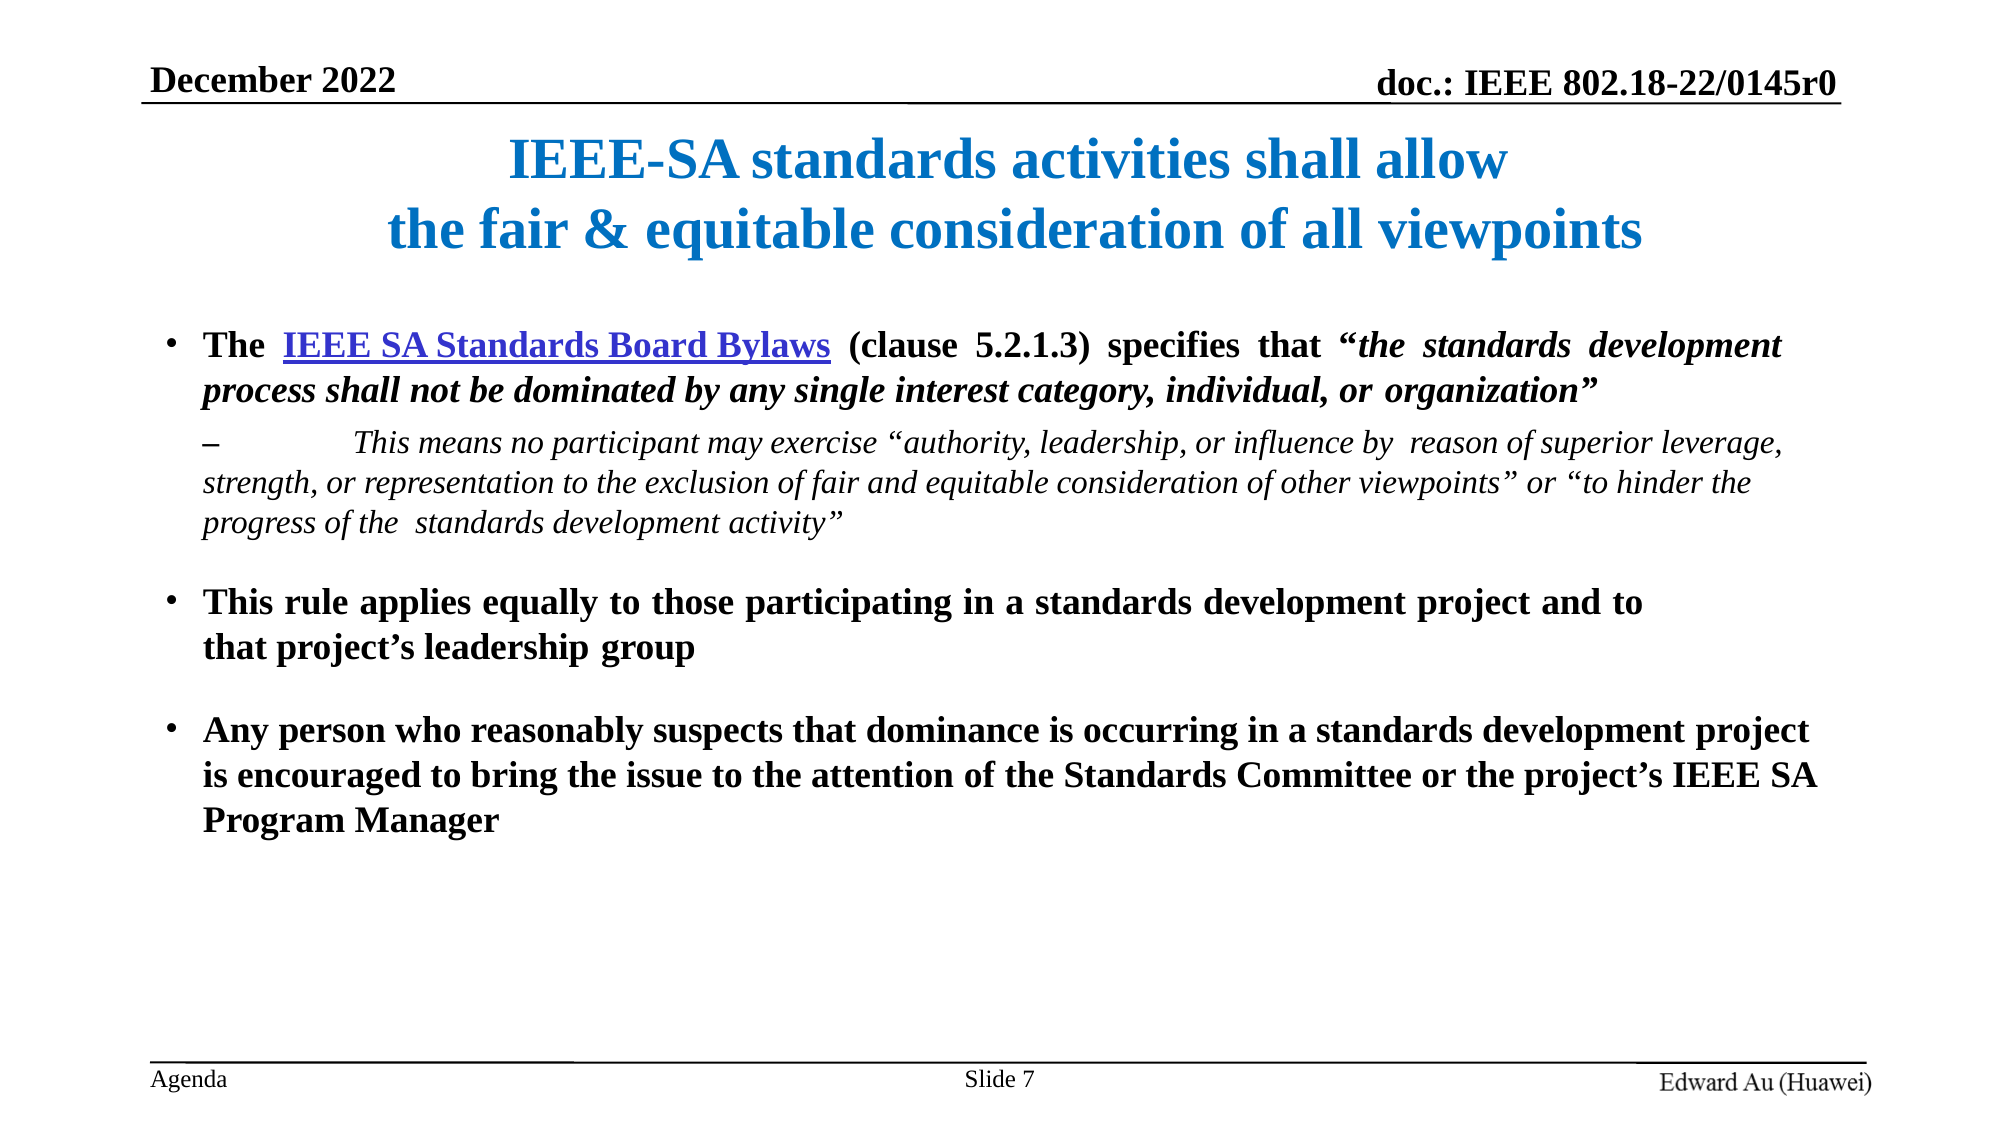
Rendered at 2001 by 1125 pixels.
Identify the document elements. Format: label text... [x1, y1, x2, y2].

slide_number Slide 7 [933, 1061, 1067, 1123]
picture [1174, 1058, 1887, 1113]
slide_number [149, 54, 651, 101]
title IEEE-SA standards activities shall allow the fair & equitable consideration of all viewpoints [162, 104, 1869, 276]
list The IEEE SA Standards Board Bylaws (clause 5.2.1.3) specifies that “the standards development process shall not be dominated by any single interest category, individual, or organization” – This means no participant may exercise “authority, leadership, or influence by reason of superior leverage, strength, or representation to the exclusion of fair and equitable consideration of other viewpoints” or “to hinder the progress of the standards development activity” This rule applies equally to those participating in a standards development project and to that project’s leadership group Any person who reasonably suspects that dominance is occurring in a standards development project is encouraged to bring the issue to the attention of the Standards Committee or the project’s IEEE SA Program Manager [149, 312, 1869, 988]
